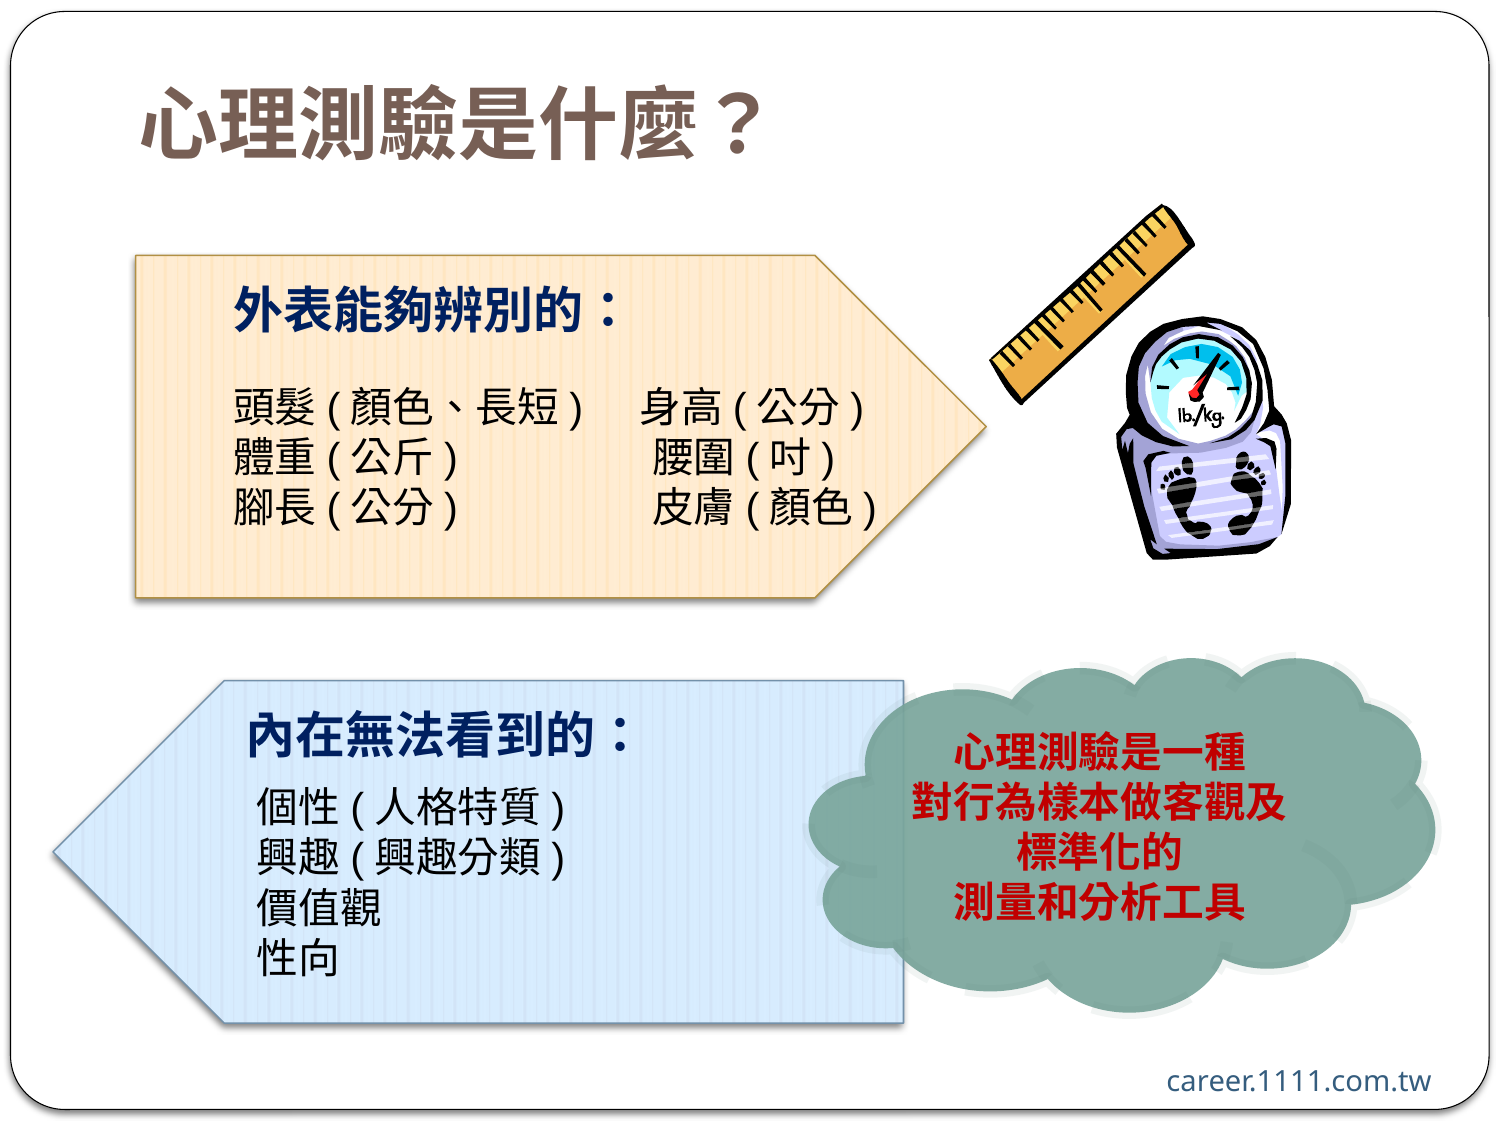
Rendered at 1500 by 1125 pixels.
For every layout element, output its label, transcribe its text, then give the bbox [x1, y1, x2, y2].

text_box [52, 679, 905, 1024]
title 心理測驗是什麼？ [123, 65, 1471, 185]
text_box [656, 254, 898, 337]
text_box 頭髮(顏色、長短) 身高(公分) 體重(公斤) 腰圍(吋) 腳長(公分) 皮膚(顏色) [217, 337, 975, 575]
text_box 內在無法看到的： [229, 680, 668, 788]
text_box [134, 254, 839, 599]
text_box [975, 414, 987, 439]
text_box 外表能夠辨別的： [217, 254, 656, 337]
text_box 個性(人格特質) 興趣(興趣分類) 價值觀 性向 [241, 762, 656, 1000]
text_box 心理測驗是一種 對行為樣本做客觀及標準化的 測量和分析工具 [807, 657, 1437, 1014]
picture [985, 199, 1294, 563]
